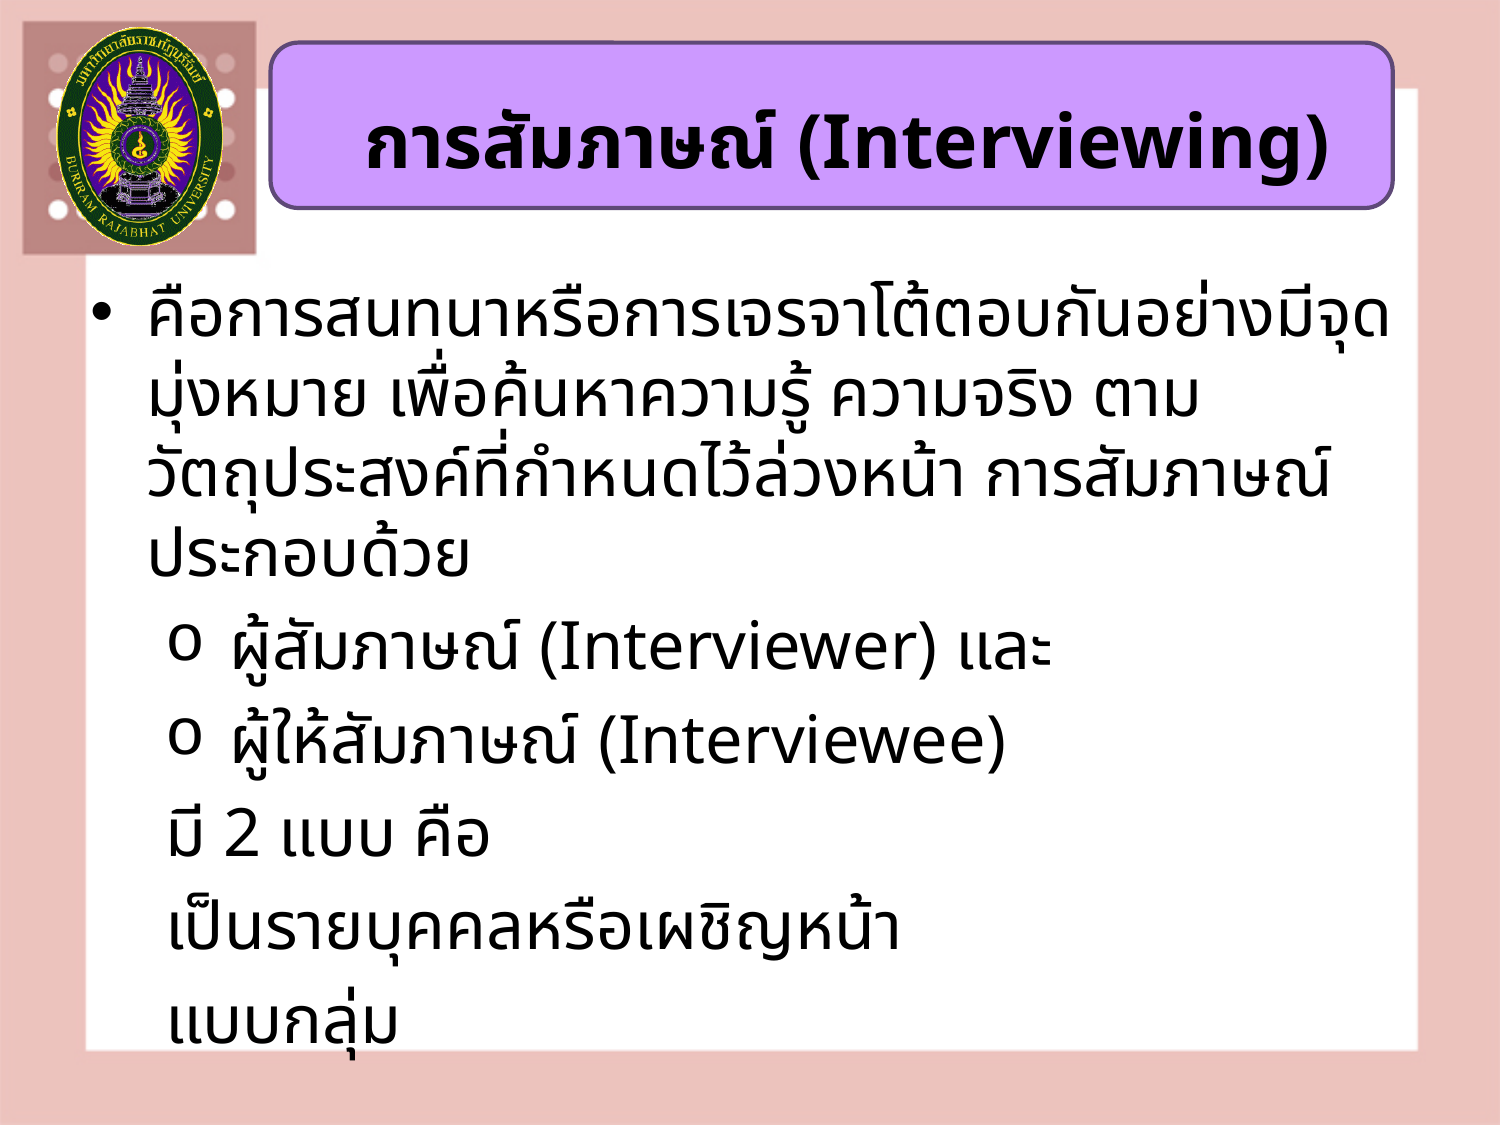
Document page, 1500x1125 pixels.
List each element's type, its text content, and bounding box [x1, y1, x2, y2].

title การสัมภาษณ์ (Interviewing) [229, 44, 1426, 233]
picture [0, 0, 1500, 1125]
list คือการสนทนาหรือการเจรจาโต้ตอบกันอย่างมีจุดมุ่งหมาย เพื่อค้นหาความรู้ ความจริง ตามวัตถุประสงค์ที่กำหนดไว้ล่วงหน้า การสัมภาษณ์ประกอบด้วย ผู้สัมภาษณ์ (Interviewer) และ ผู้ให้สัมภาษณ์ (Interviewee) มี 2 แบบ คือ เป็นรายบุคคลหรือเผชิญหน้า แบบกลุ่ม [74, 262, 1426, 1006]
text_box [284, 40, 1379, 44]
